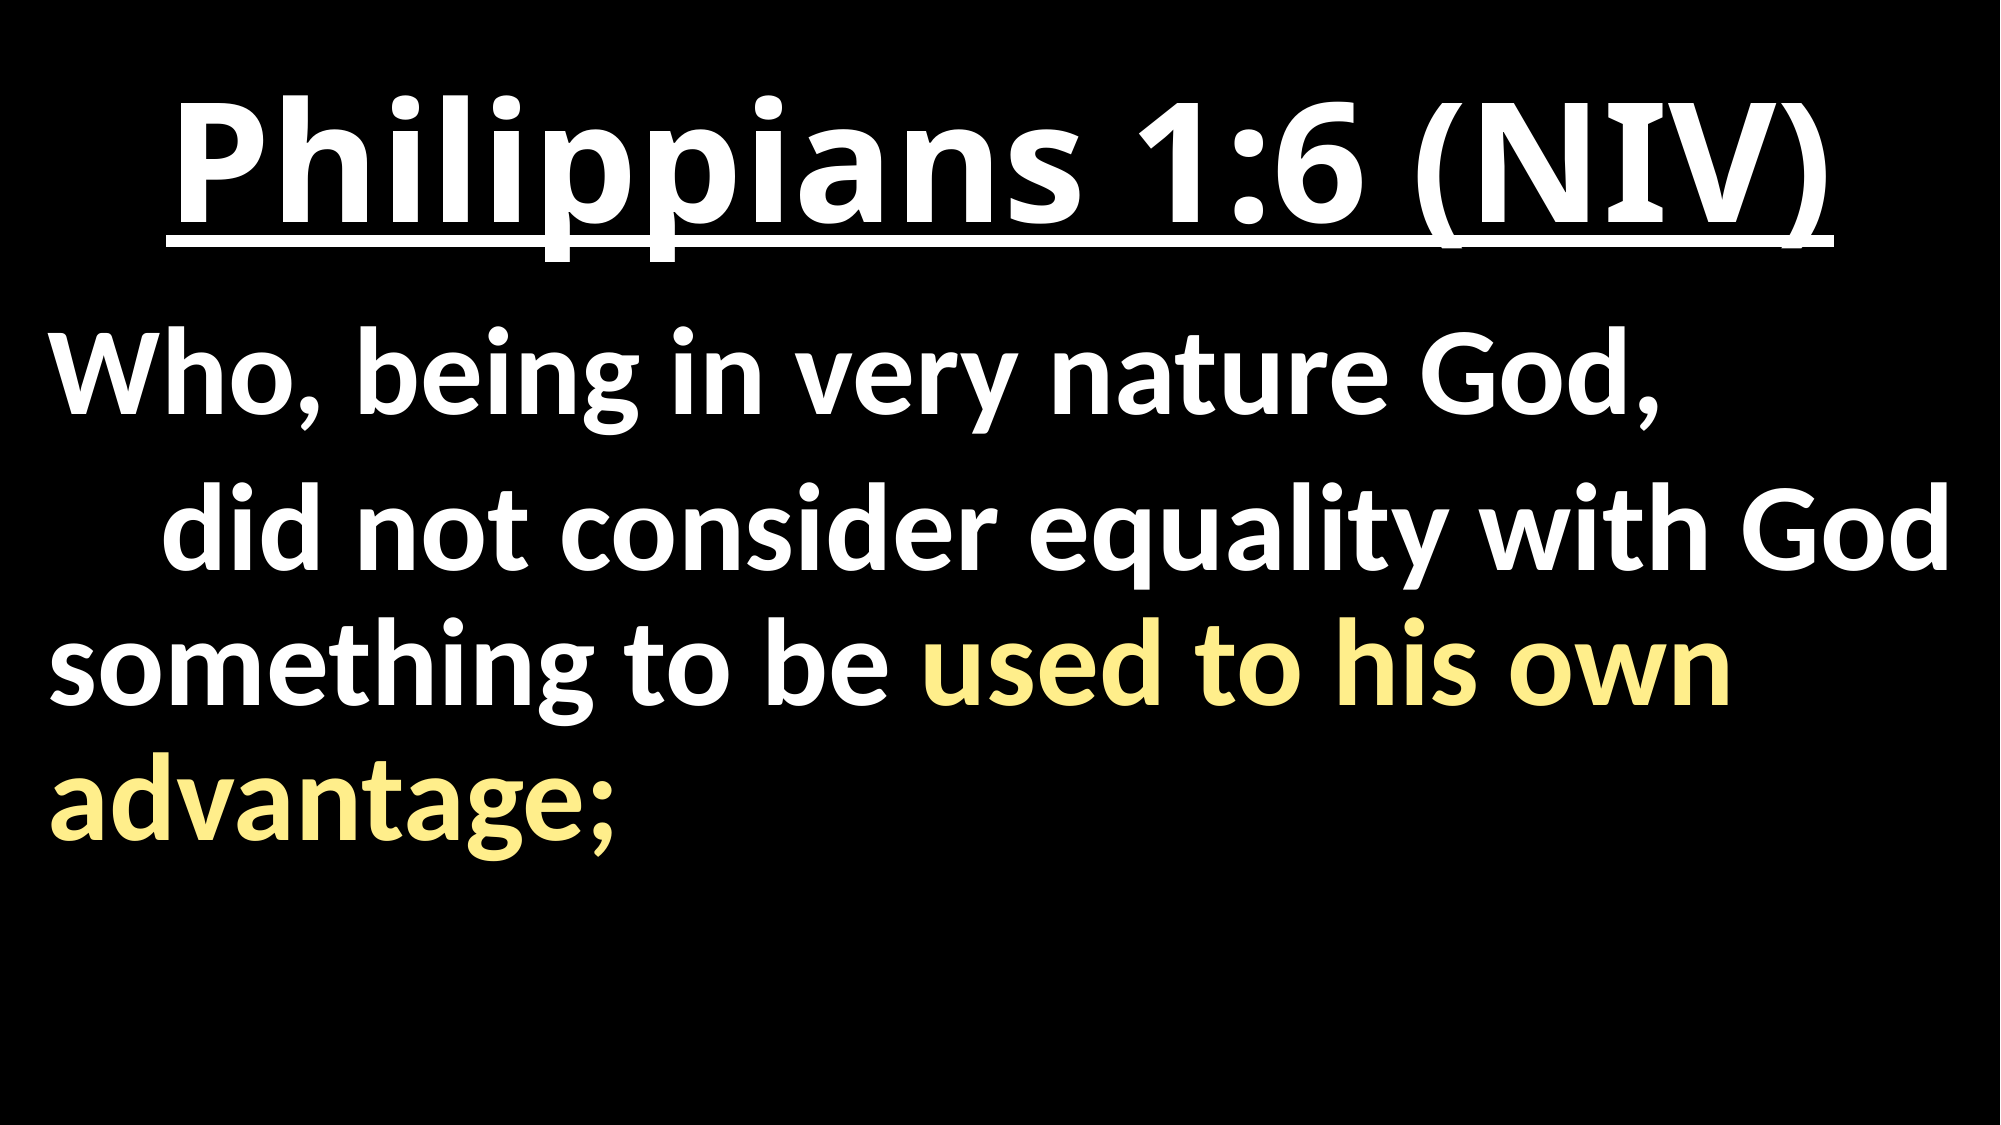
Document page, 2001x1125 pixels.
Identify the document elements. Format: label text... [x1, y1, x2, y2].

title Philippians 1:6 (NIV) [137, 59, 1863, 278]
list Who, being in very nature God, did not consider equality with God something to be used to his own advantage; [32, 299, 2000, 1014]
